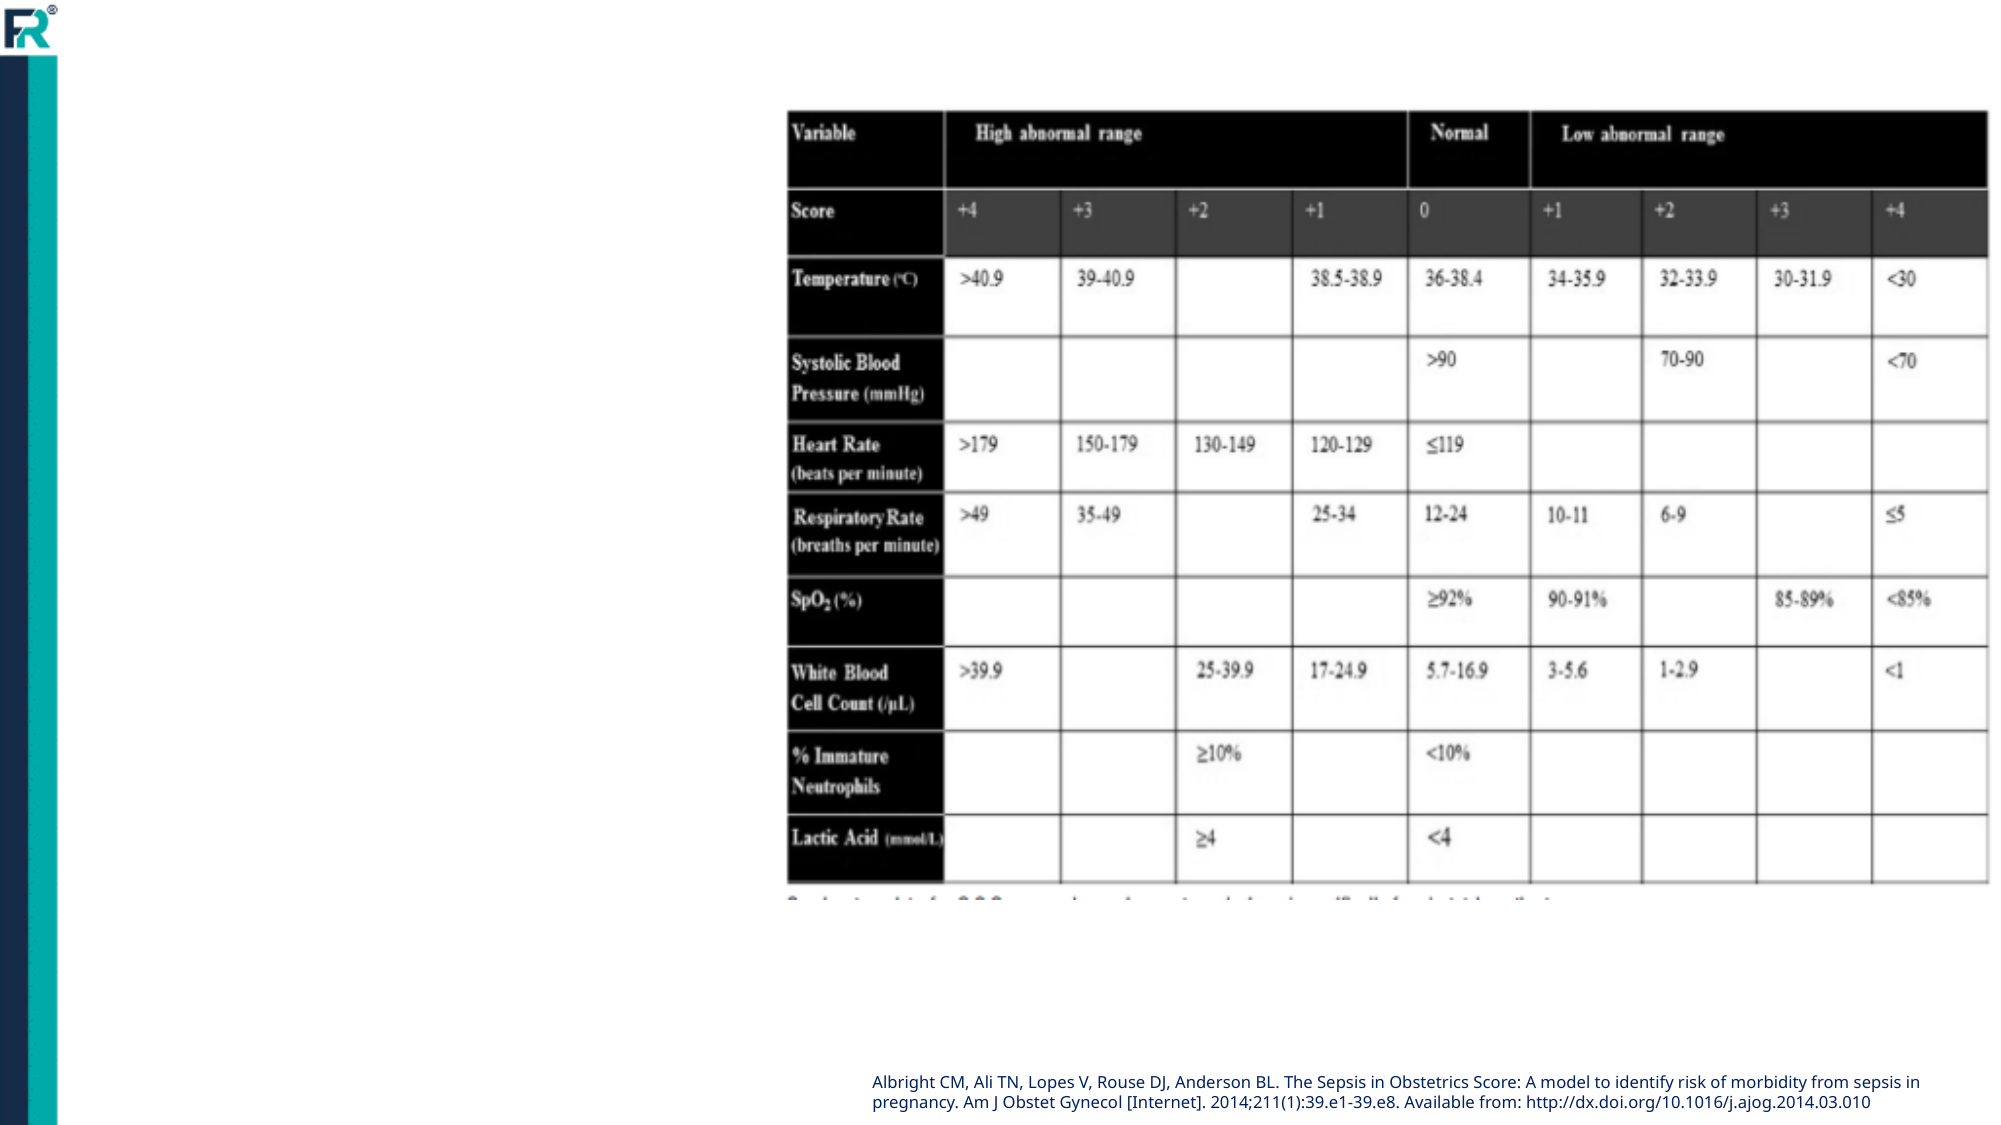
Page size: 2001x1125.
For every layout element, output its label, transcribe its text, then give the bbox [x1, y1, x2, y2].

picture [0, 0, 2001, 1125]
text_box Albright CM, Ali TN, Lopes V, Rouse DJ, Anderson BL. The Sepsis in Obstetrics Score: A model to identify risk of morbidity from sepsis in pregnancy. Am J Obstet Gynecol [Internet]. 2014;211(1):39.e1-39.e8. Available from: http://dx.doi.org/10.1016/j.ajog.2014.03.010 [857, 1064, 2000, 1125]
